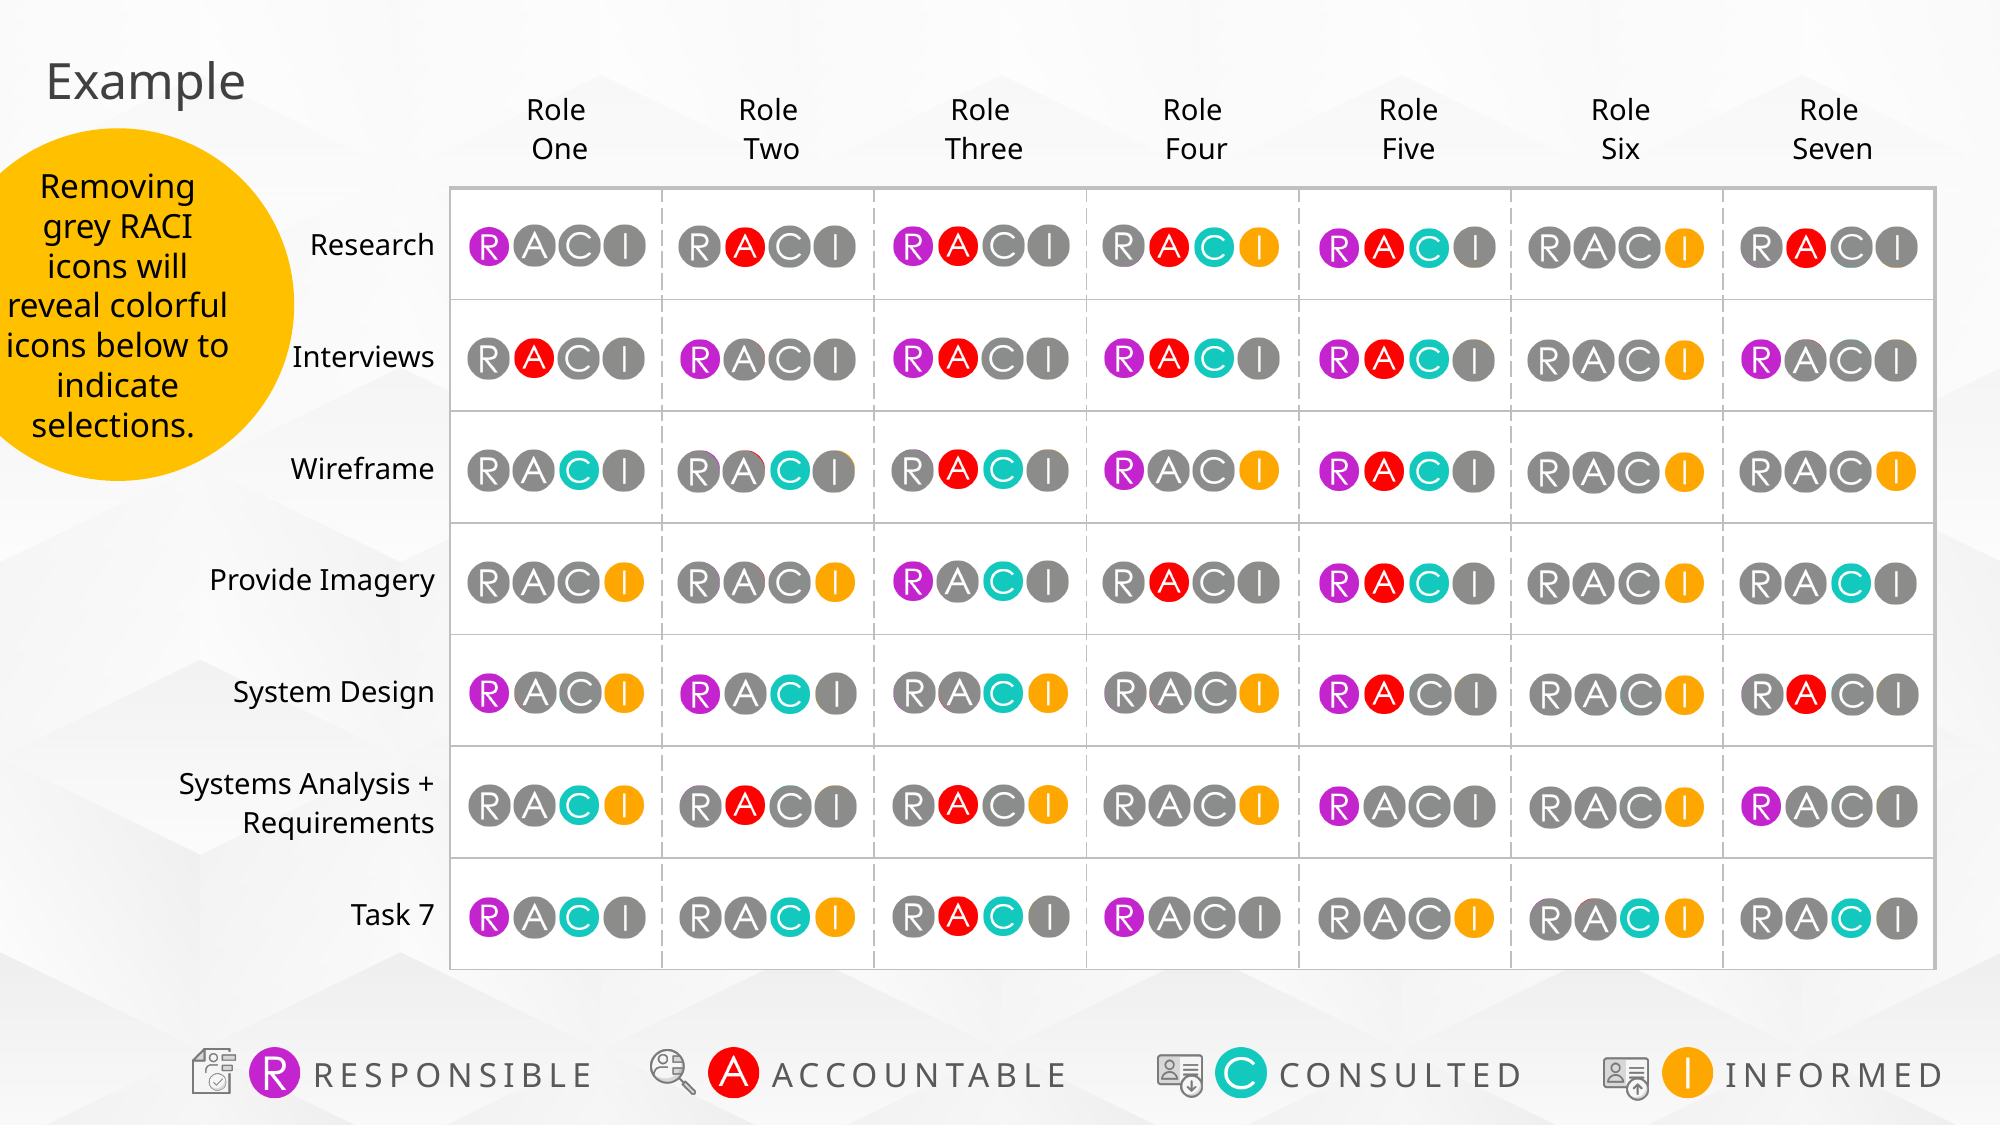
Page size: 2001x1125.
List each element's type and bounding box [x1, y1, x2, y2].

text_box [1738, 336, 1919, 382]
text_box [1316, 560, 1497, 606]
text_box [1603, 1043, 2000, 1103]
text_box [1738, 895, 1919, 941]
text_box [890, 335, 1071, 381]
text_box [1157, 1043, 1573, 1103]
text_box [676, 671, 857, 717]
text_box [1316, 448, 1497, 494]
text_box [676, 559, 857, 605]
text_box [466, 782, 647, 828]
text_box [1738, 560, 1919, 606]
text_box [676, 782, 857, 828]
text_box [1101, 447, 1282, 493]
text_box [1738, 671, 1919, 717]
text_box [1526, 895, 1707, 941]
text_box [191, 1043, 608, 1103]
text_box [890, 781, 1071, 827]
text_box [1101, 670, 1282, 716]
text_box [890, 223, 1071, 269]
text_box [1101, 894, 1282, 940]
text_box [466, 894, 647, 940]
text_box [1316, 895, 1497, 941]
text_box [1526, 784, 1707, 830]
text_box [1526, 672, 1707, 718]
text_box [1526, 225, 1707, 271]
text_box [1316, 783, 1497, 829]
text_box [1101, 335, 1282, 381]
text_box [466, 447, 647, 493]
text_box [1526, 449, 1707, 495]
text_box [1738, 783, 1919, 829]
text_box [676, 224, 857, 270]
text_box [1101, 782, 1282, 828]
text_box [650, 1043, 1115, 1103]
text_box [1526, 337, 1707, 383]
text_box [676, 447, 857, 493]
text_box [890, 558, 1071, 604]
text_box [890, 446, 1071, 492]
text_box [1738, 225, 1919, 271]
text_box [1316, 671, 1497, 717]
text_box [676, 336, 857, 382]
text_box [1101, 559, 1282, 605]
picture [0, 0, 2000, 1125]
text_box [676, 894, 857, 940]
text_box [890, 893, 1071, 939]
text_box [1316, 225, 1497, 271]
text_box [1738, 448, 1919, 494]
text_box [1101, 224, 1282, 270]
text_box [1316, 336, 1497, 382]
text_box [466, 335, 647, 381]
text_box [466, 224, 647, 270]
text_box [466, 559, 647, 605]
text_box [466, 670, 647, 716]
text_box [1526, 560, 1707, 606]
text_box [890, 670, 1071, 716]
